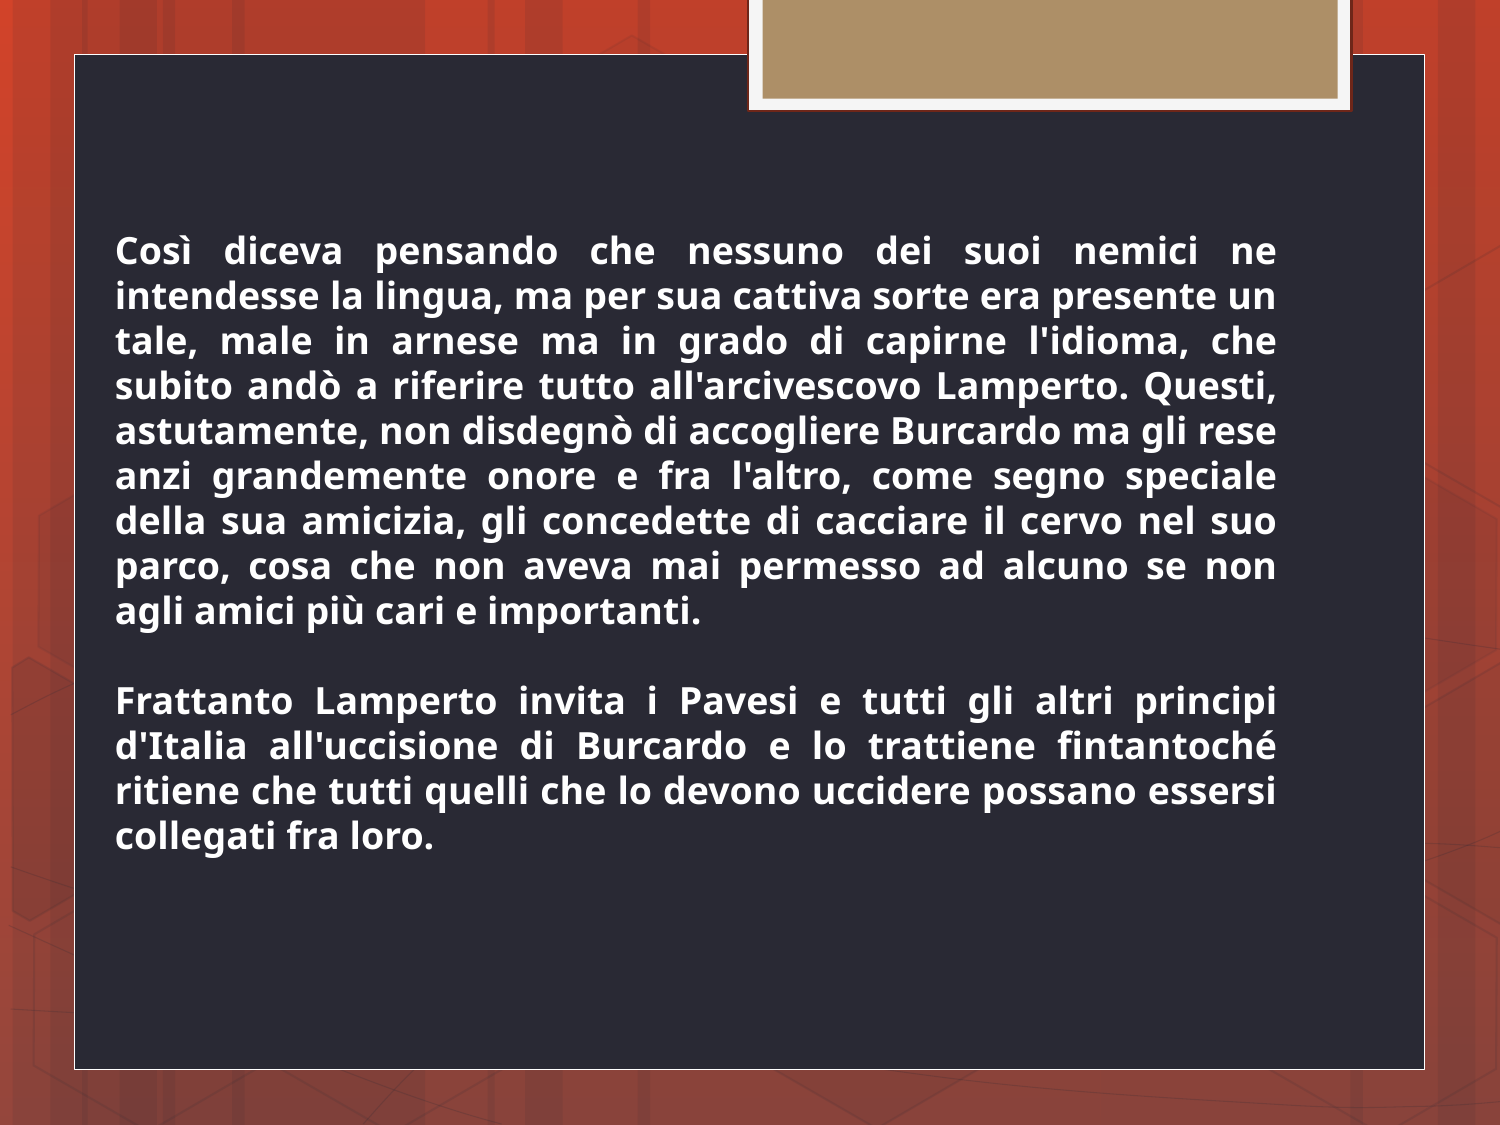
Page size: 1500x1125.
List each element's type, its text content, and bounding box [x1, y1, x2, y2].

text_box Così diceva pensando che nessuno dei suoi nemici ne intendesse la lingua, ma per sua cattiva sorte era presente un tale, male in arnese ma in grado di capirne l'idioma, che subito andò a riferire tutto all'arcivescovo Lamperto. Questi, astutamente, non disdegnò di accogliere Burcardo ma gli rese anzi grandemente onore e fra l'altro, come segno speciale della sua amicizia, gli concedette di cacciare il cervo nel suo parco, cosa che non aveva mai permesso ad alcuno se non agli amici più cari e importanti. Frattanto Lamperto invita i Pavesi e tutti gli altri principi d'Italia all'uccisione di Burcardo e lo trattiene fintantoché ritiene che tutti quelli che lo devono uccidere possano essersi collegati fra loro. [100, 219, 1294, 865]
